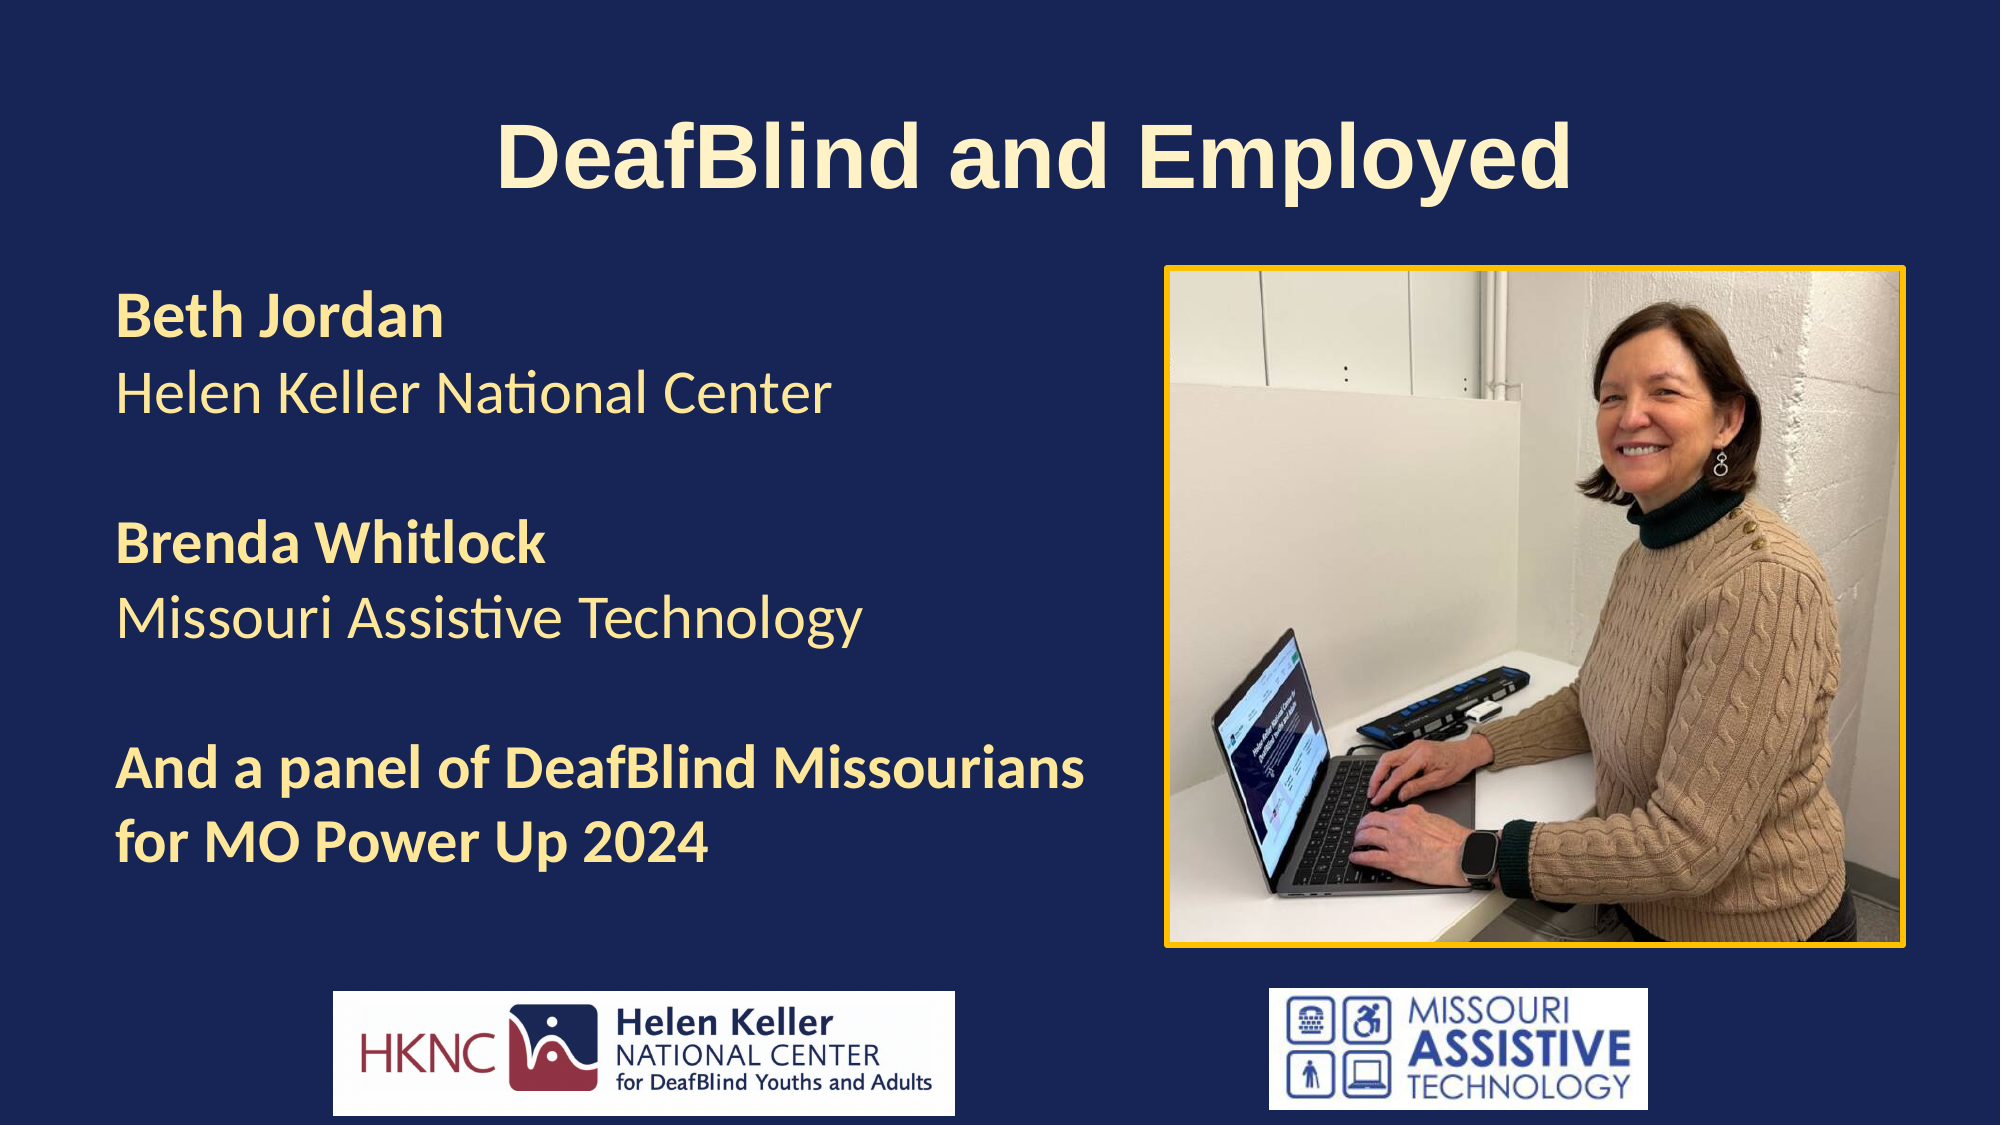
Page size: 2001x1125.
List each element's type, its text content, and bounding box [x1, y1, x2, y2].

picture [1269, 988, 1648, 1110]
picture [1169, 271, 1900, 942]
picture [333, 991, 955, 1116]
title DeafBlind and Employed [164, 47, 1908, 216]
text_box Beth Jordan Helen Keller National Center Brenda Whitlock Missouri Assistive Technology And a panel of DeafBlind Missourians for MO Power Up 2024 [100, 263, 1125, 958]
